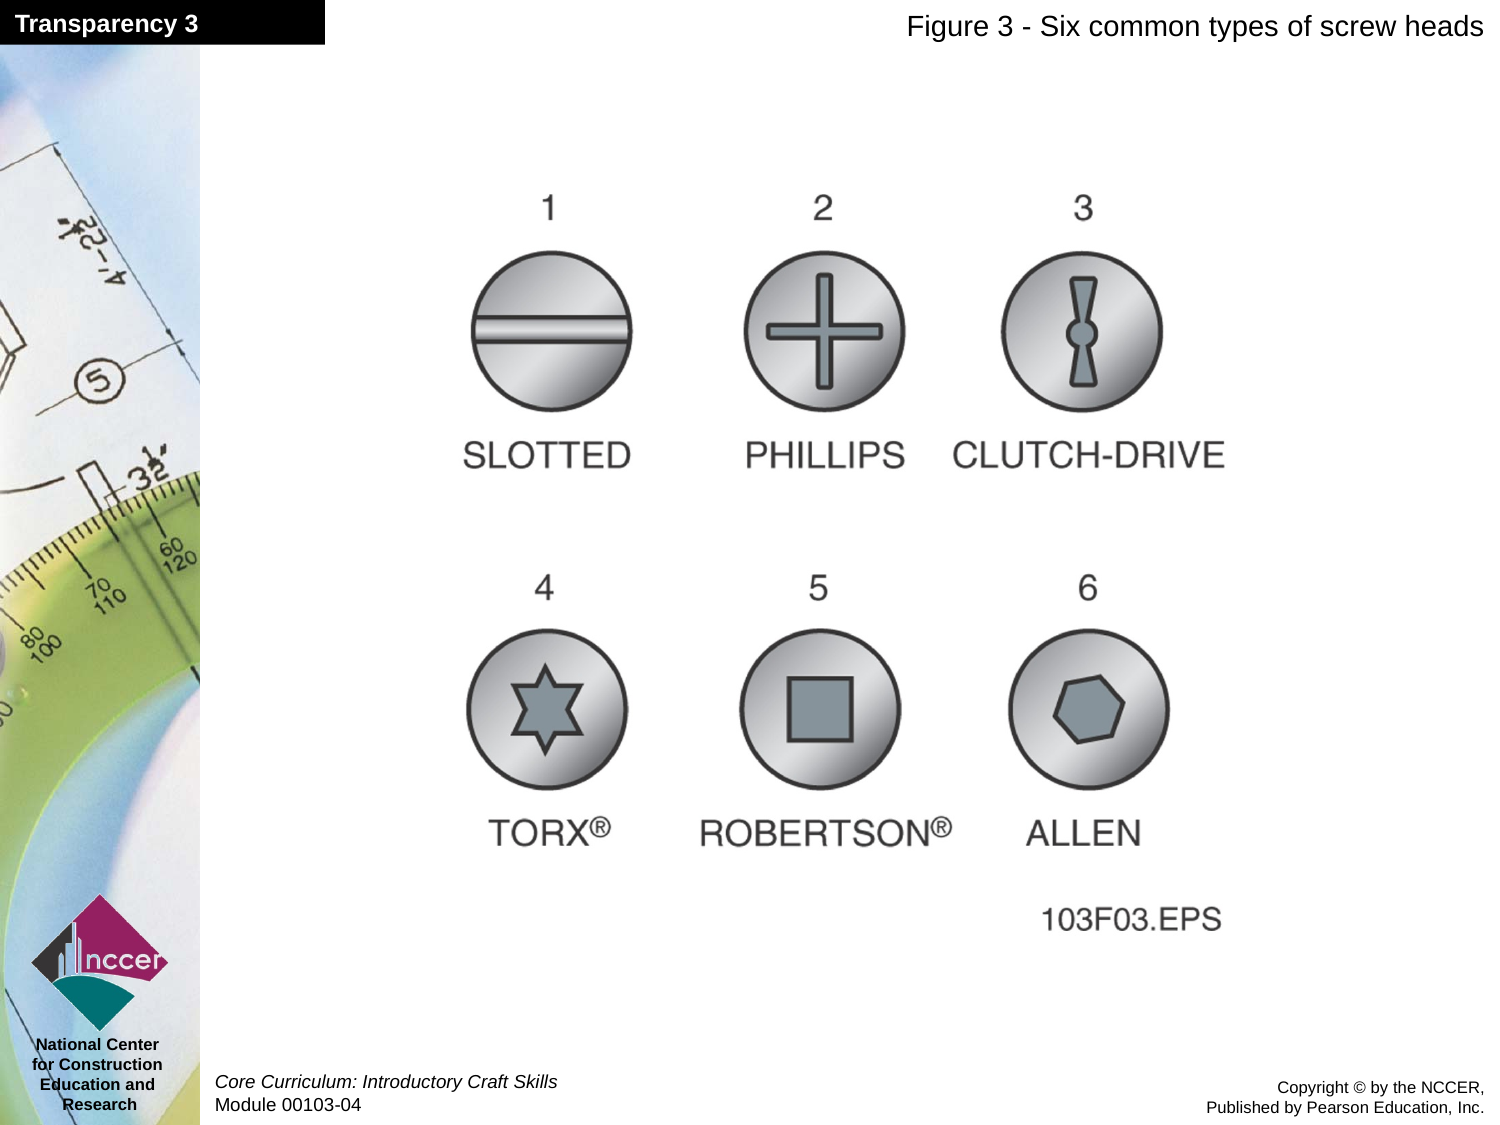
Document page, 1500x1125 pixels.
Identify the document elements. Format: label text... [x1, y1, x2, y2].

text_box Transparency 3 [0, 0, 325, 45]
picture [424, 149, 1263, 976]
picture [0, 45, 200, 1125]
text_box Figure 3 - Six common types of screw heads [437, 0, 1500, 50]
